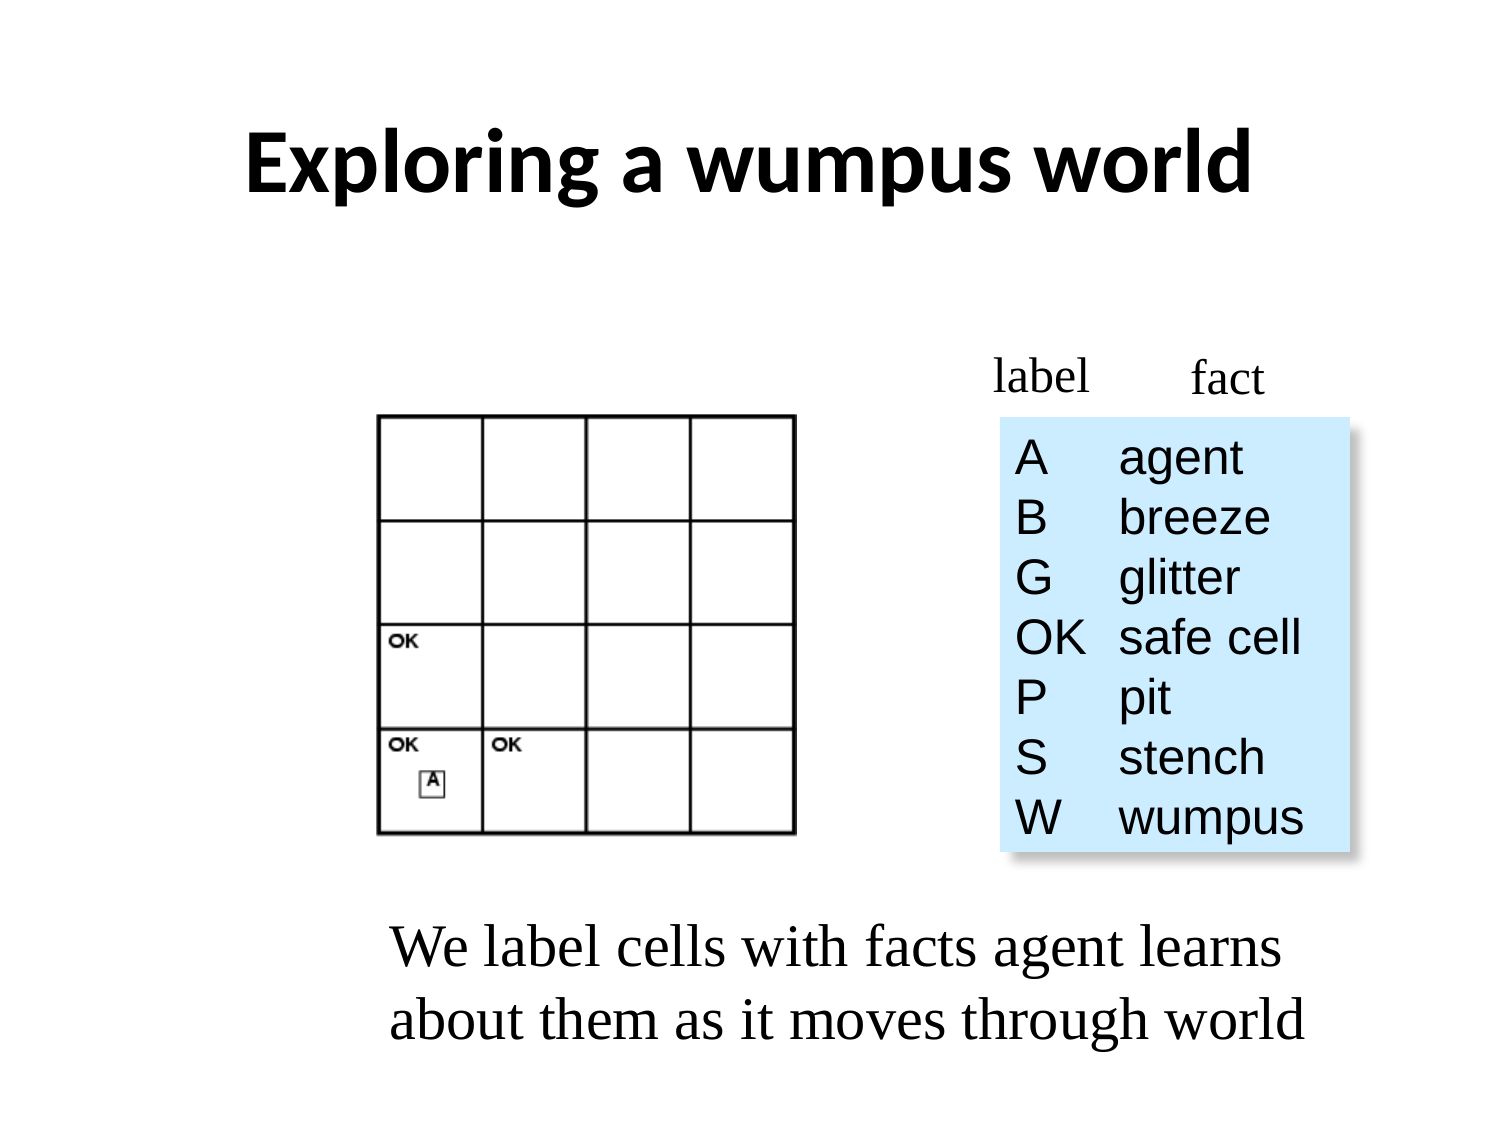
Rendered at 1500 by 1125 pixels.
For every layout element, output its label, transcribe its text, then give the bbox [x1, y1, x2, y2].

title Exploring a wumpus world [112, 62, 1388, 250]
text_box fact [1175, 337, 1281, 413]
text_box A agent B breeze G glitter OK safe cell P pit S stench W wumpus [999, 417, 1350, 852]
picture [374, 413, 798, 838]
text_box label [978, 335, 1106, 410]
text_box We label cells with facts agent learns about them as it moves through world [374, 898, 1363, 1059]
